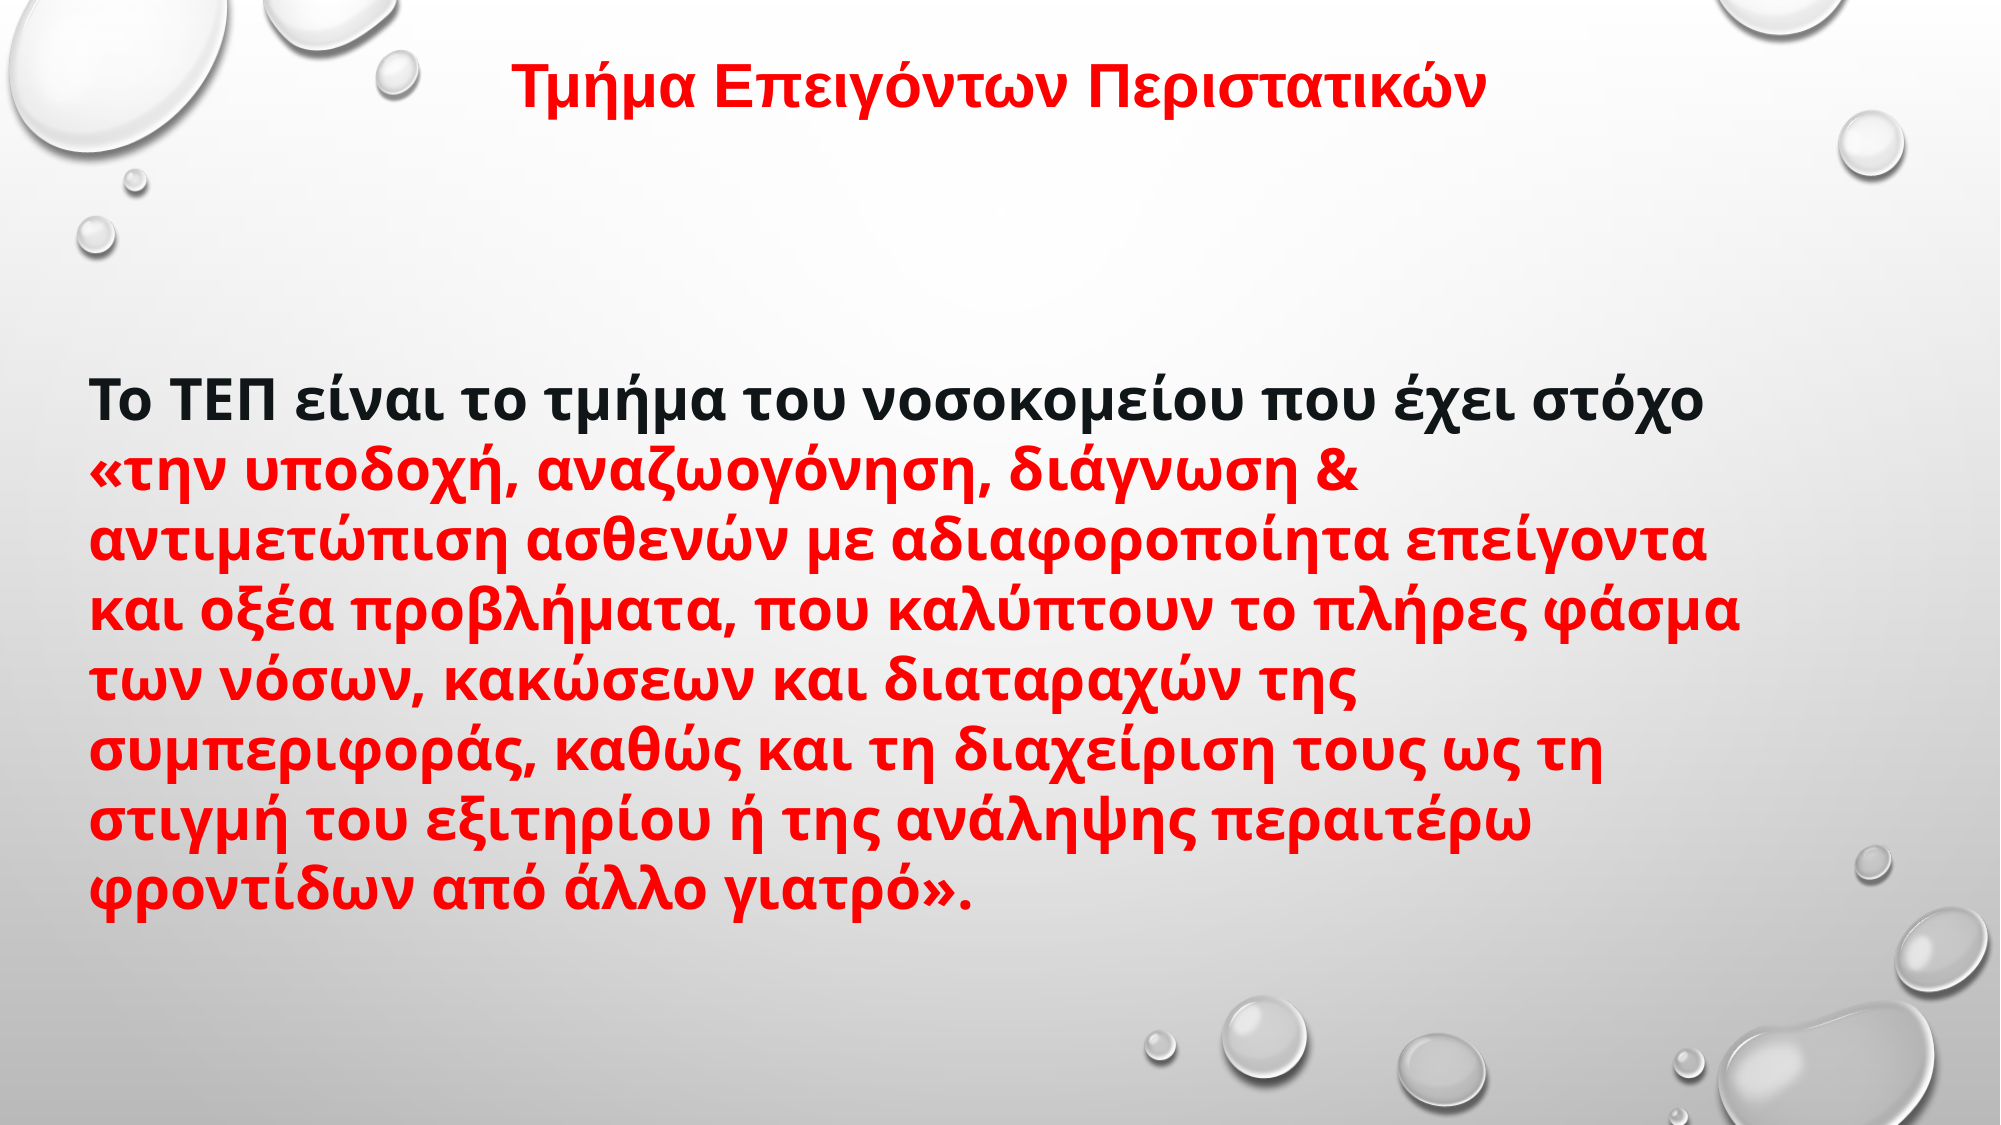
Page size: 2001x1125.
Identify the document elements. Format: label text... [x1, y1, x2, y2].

text_box Το ΤΕΠ είναι το τμήμα του νοσοκομείου που έχει στόχο «την υποδοχή, αναζωογόνηση, διάγνωση & αντιμετώπιση ασθενών με αδιαφοροποίητα επείγοντα και οξέα προβλήματα, που καλύπτουν το πλήρες φάσμα των νόσων, κακώσεων και διαταραχών της συμπεριφοράς, καθώς και τη διαχείριση τους ως τη στιγμή του εξιτηρίου ή της ανάληψης περαιτέρω φροντίδων από άλλο γιατρό». [73, 354, 1774, 930]
title Τμήμα Επειγόντων Περιστατικών [149, 46, 1851, 204]
picture [0, 0, 2000, 1125]
